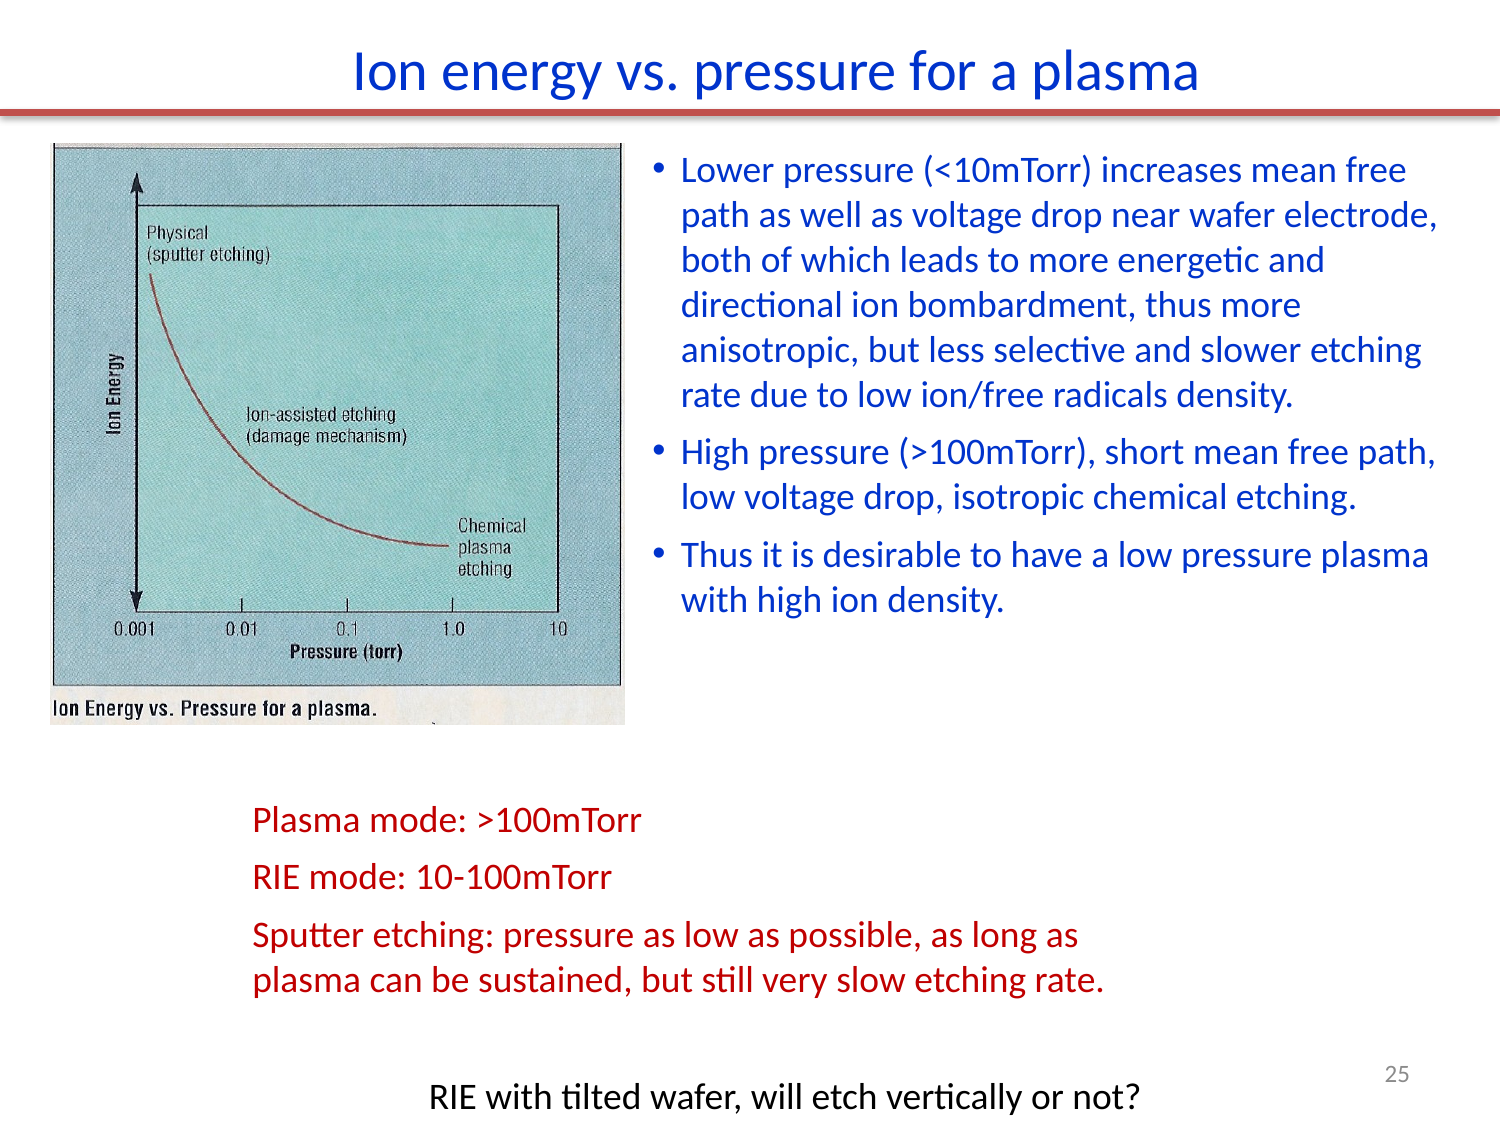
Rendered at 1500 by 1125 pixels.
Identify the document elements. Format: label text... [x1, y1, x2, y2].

text_box Ion energy vs. pressure for a plasma [337, 24, 1225, 108]
text_box Plasma mode: >100mTorr RIE mode: 10-100mTorr Sputter etching: pressure as low as possible, as long as plasma can be sustained, but still very slow etching rate. [237, 787, 1163, 1008]
picture [49, 143, 626, 726]
text_box RIE with tilted wafer, will etch vertically or not? [414, 1064, 1158, 1125]
slide_number 25 [1074, 1042, 1425, 1103]
text_box Lower pressure (<10mTorr) increases mean free path as well as voltage drop near wafer electrode, both of which leads to more energetic and directional ion bombardment, thus more anisotropic, but less selective and slower etching rate due to low ion/free radicals density. High pressure (>100mTorr), short mean free path, low voltage drop, isotropic chemical etching. Thus it is desirable to have a low pressure plasma with high ion density. [637, 137, 1488, 628]
